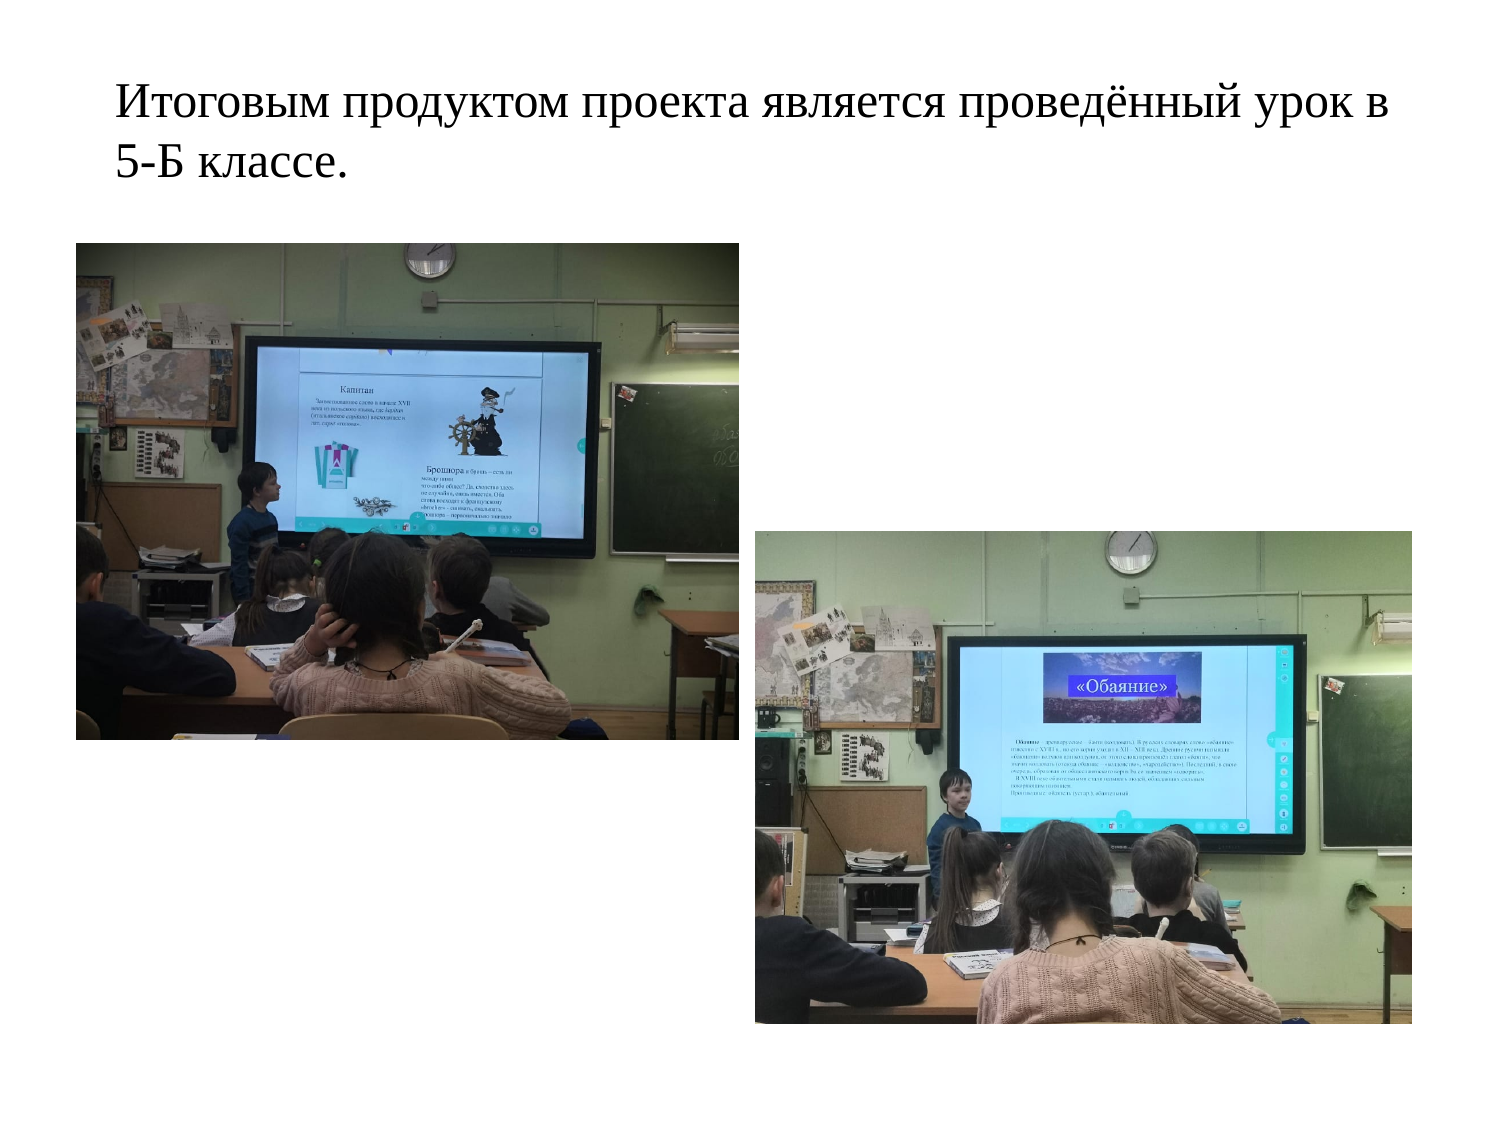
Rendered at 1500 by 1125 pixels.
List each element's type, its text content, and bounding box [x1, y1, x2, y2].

picture [755, 531, 1412, 1024]
picture [76, 243, 739, 740]
text_box Итоговым продуктом проекта является проведённый урок в 5-Б классе. [100, 60, 1412, 195]
